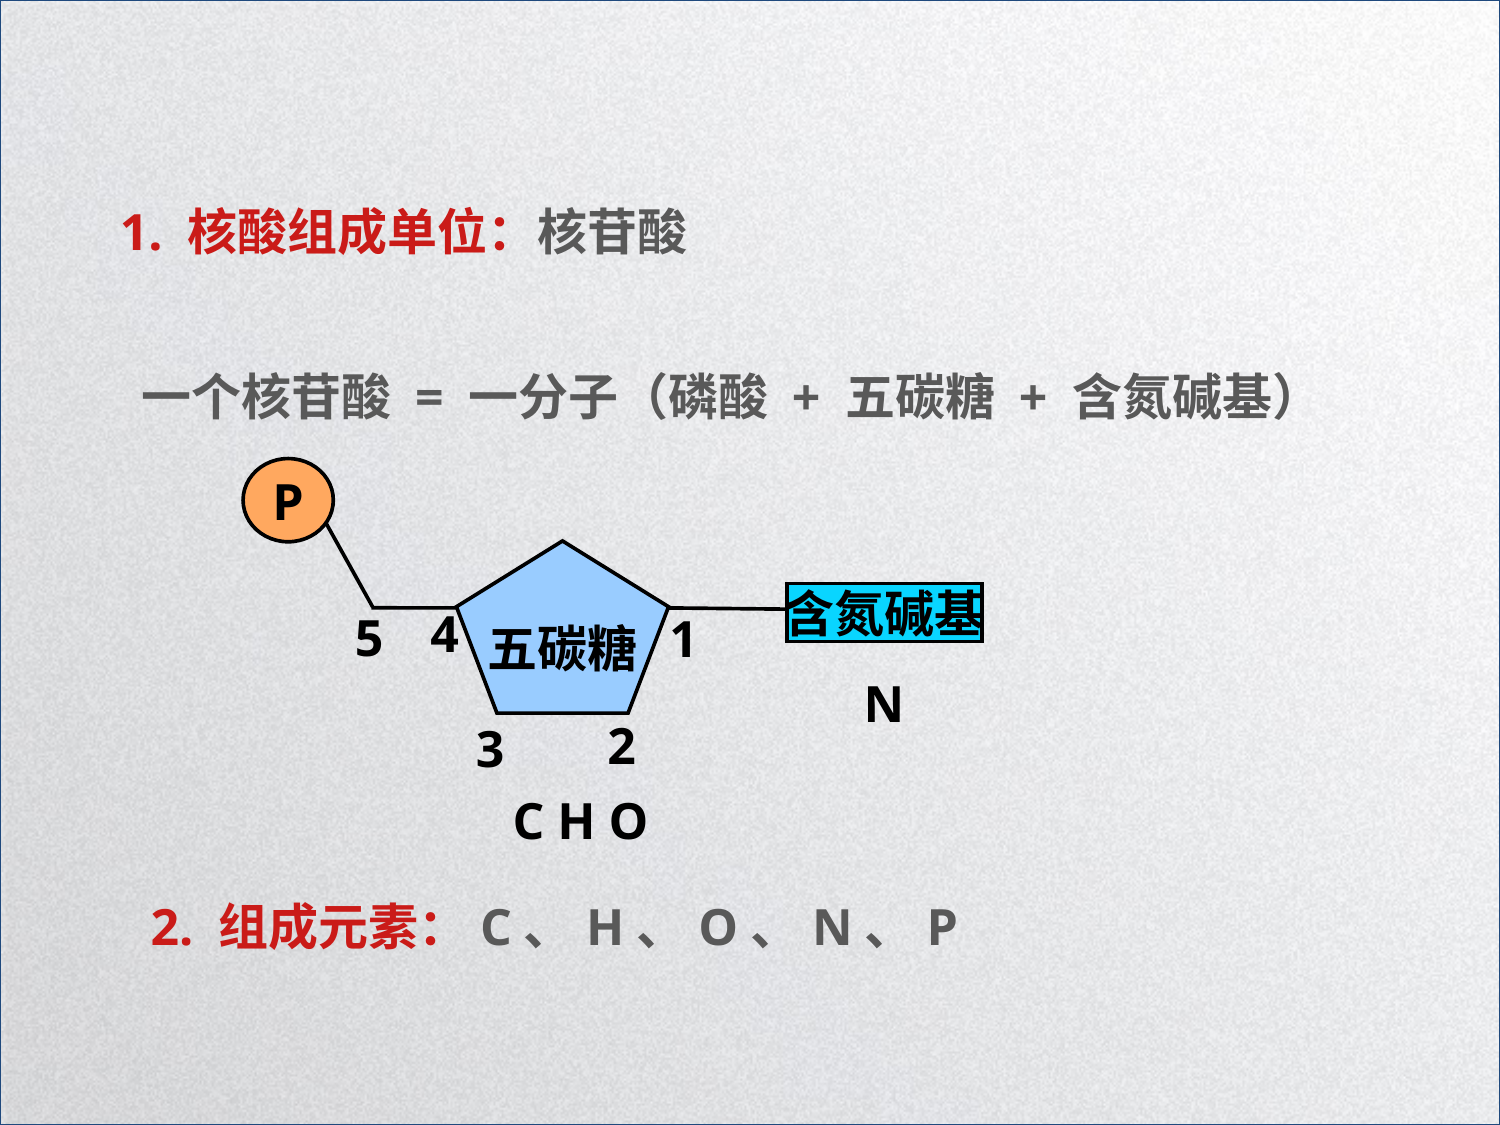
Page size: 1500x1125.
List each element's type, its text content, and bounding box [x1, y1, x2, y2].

text_box N [848, 664, 920, 740]
text_box 5 [340, 598, 399, 674]
text_box 2. 组成元素：C、H、O、N、P [135, 857, 1280, 963]
text_box P [243, 458, 334, 542]
text_box 一个核苷酸 = 一分子（磷酸 + 五碳糖 + 含氮碱基） [127, 340, 1337, 433]
picture [1, 1, 1499, 1124]
text_box 4 [415, 595, 474, 671]
text_box 1 [654, 599, 713, 675]
text_box C H O [498, 782, 664, 858]
text_box 1. 核酸组成单位：核苷酸 [104, 162, 964, 268]
text_box 3 [461, 709, 531, 785]
text_box 2 [592, 706, 651, 782]
text_box 五碳糖 [474, 540, 657, 714]
text_box 含氮碱基 [787, 583, 983, 642]
